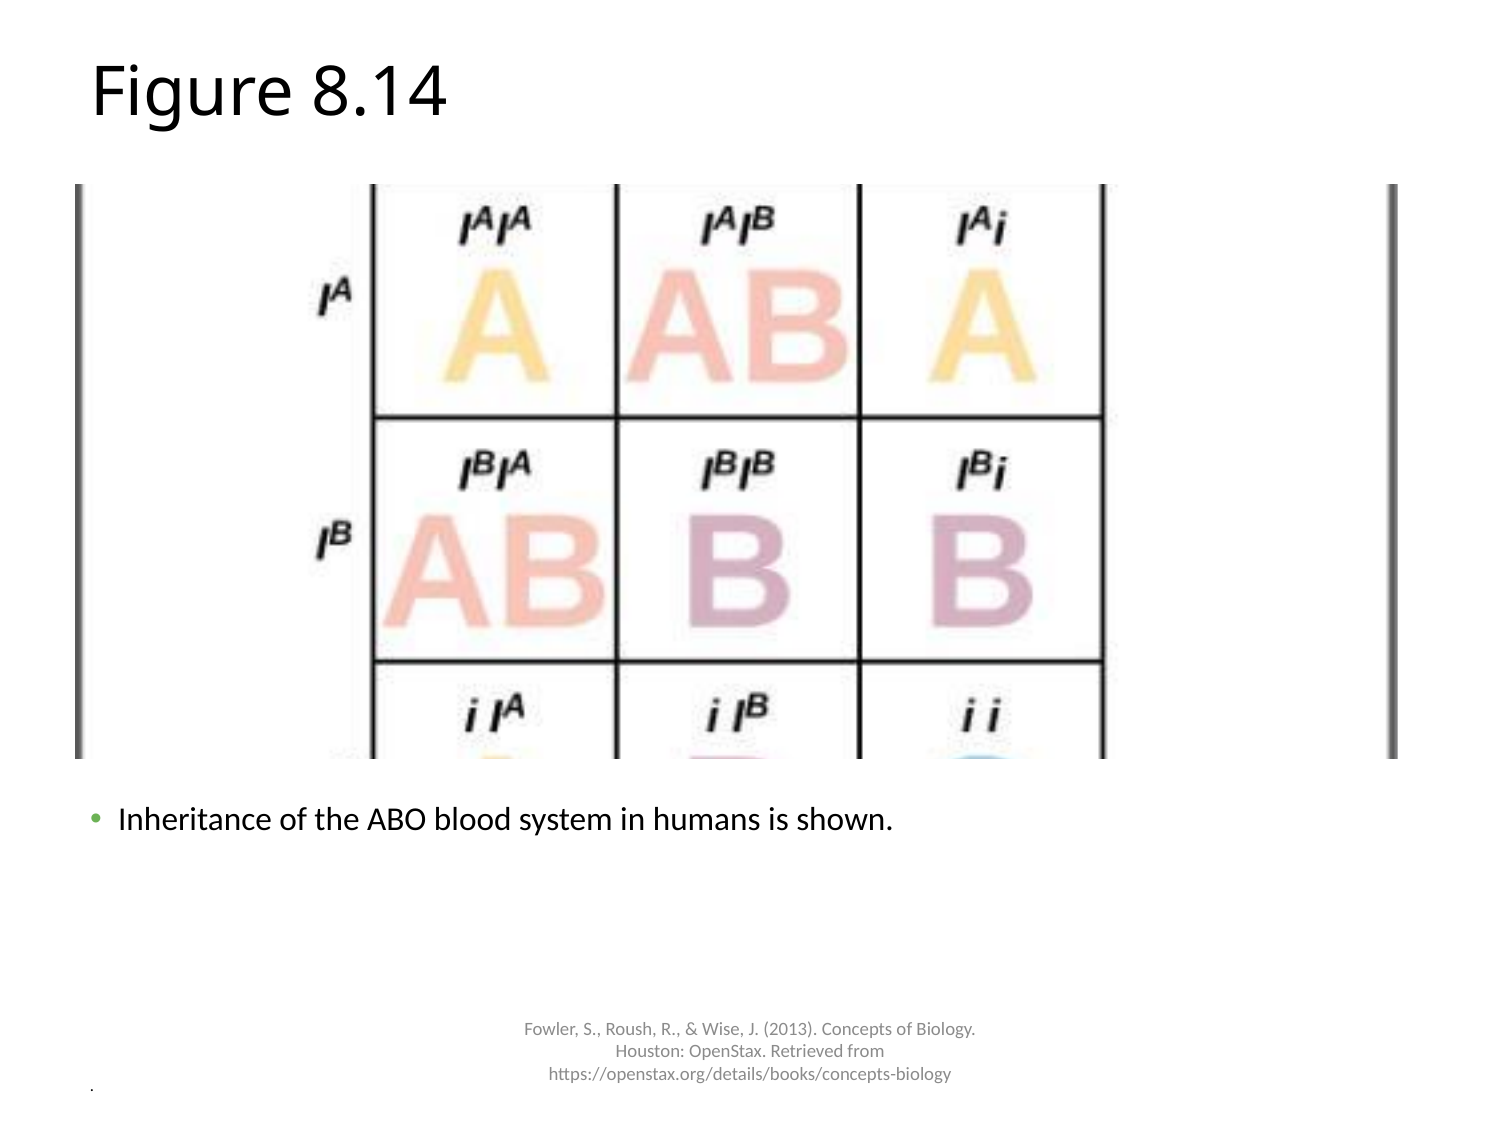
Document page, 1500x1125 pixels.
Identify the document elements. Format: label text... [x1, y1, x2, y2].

text_box . [75, 1067, 1336, 1114]
footer Fowler, S., Roush, R., & Wise, J. (2013). Concepts of Biology. Houston: OpenStax. Retrieved from https://openstax.org/details/books/concepts-biology [496, 1042, 1004, 1103]
title Figure 8.14 [75, 39, 1398, 148]
picture [74, 184, 1398, 759]
list Inheritance of the ABO blood system in humans is shown. [75, 794, 1398, 986]
